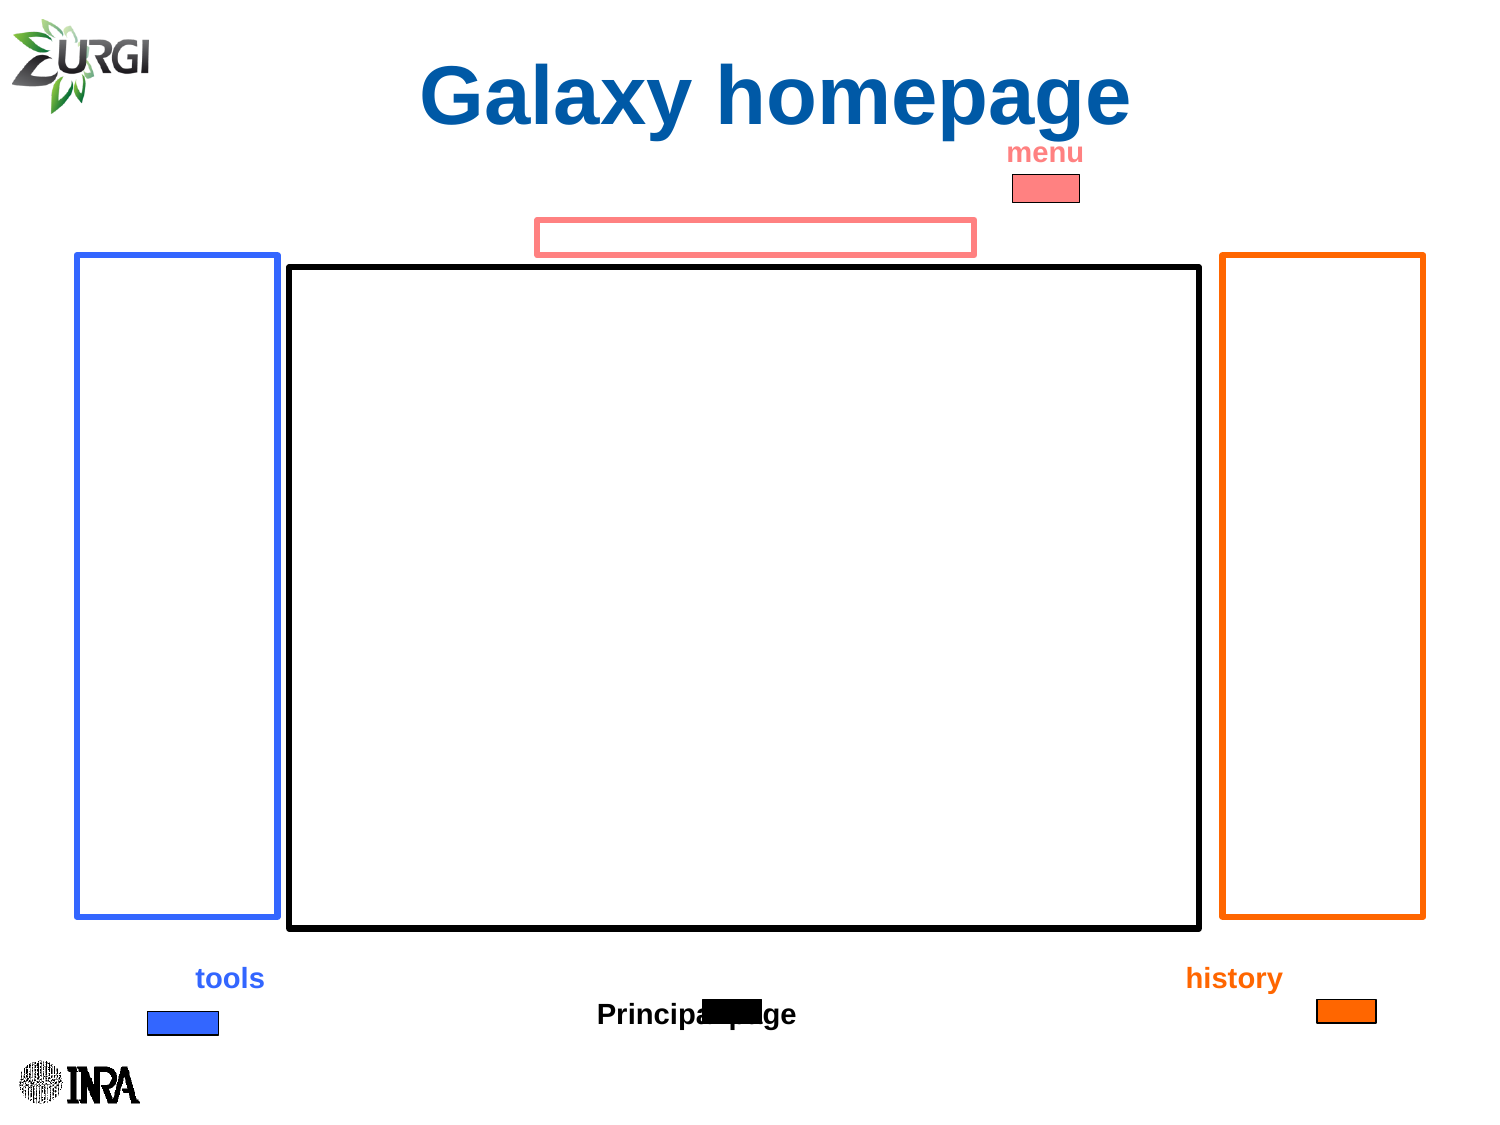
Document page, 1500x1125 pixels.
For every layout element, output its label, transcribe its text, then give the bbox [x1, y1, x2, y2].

text_box [1012, 174, 1080, 203]
text_box tools [171, 952, 290, 1000]
picture [17, 1058, 143, 1106]
text_box [1316, 999, 1376, 1024]
picture [11, 18, 149, 114]
text_box [76, 255, 278, 917]
text_box [537, 219, 975, 256]
text_box history [1163, 952, 1306, 1000]
text_box Principal page [572, 987, 821, 1035]
text_box [289, 267, 1199, 929]
text_box menu [974, 125, 1117, 173]
text_box Galaxy homepage [150, 45, 1425, 138]
text_box [147, 1011, 219, 1035]
text_box [1222, 255, 1424, 917]
